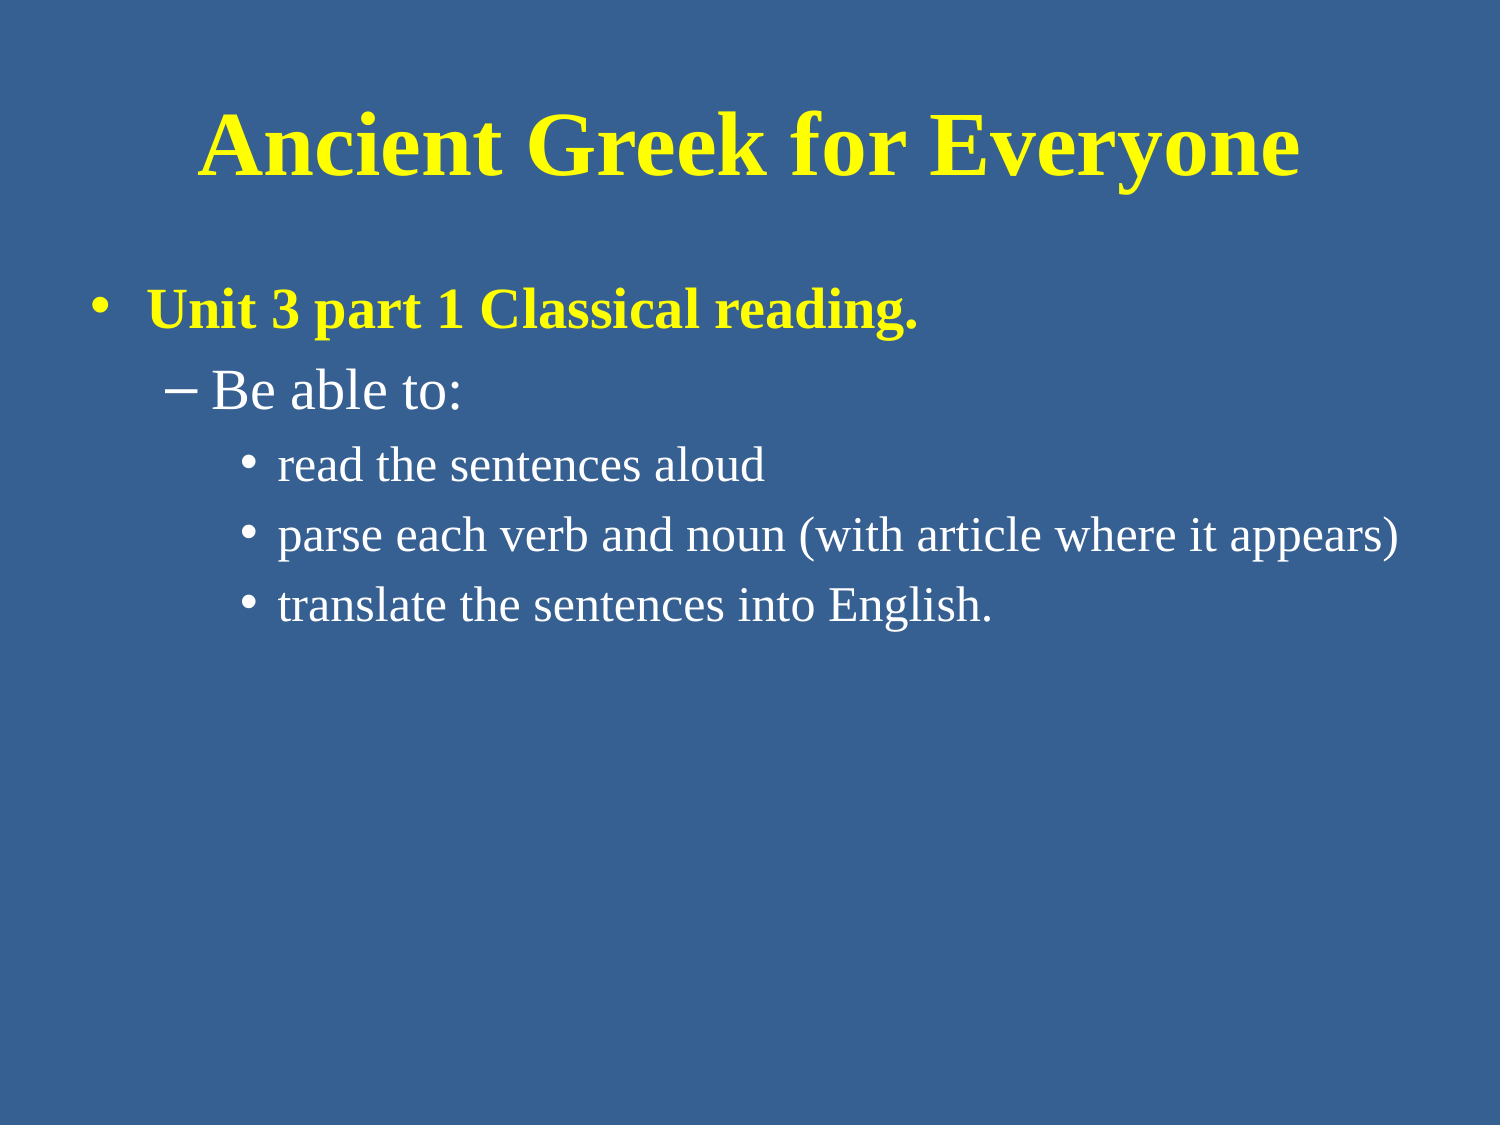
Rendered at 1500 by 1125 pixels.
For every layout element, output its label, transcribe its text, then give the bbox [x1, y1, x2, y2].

list Unit 3 part 1 Classical reading. Be able to: read the sentences aloud parse each verb and noun (with article where it appears) translate the sentences into English. [75, 262, 1425, 1063]
title Ancient Greek for Everyone [75, 45, 1425, 233]
